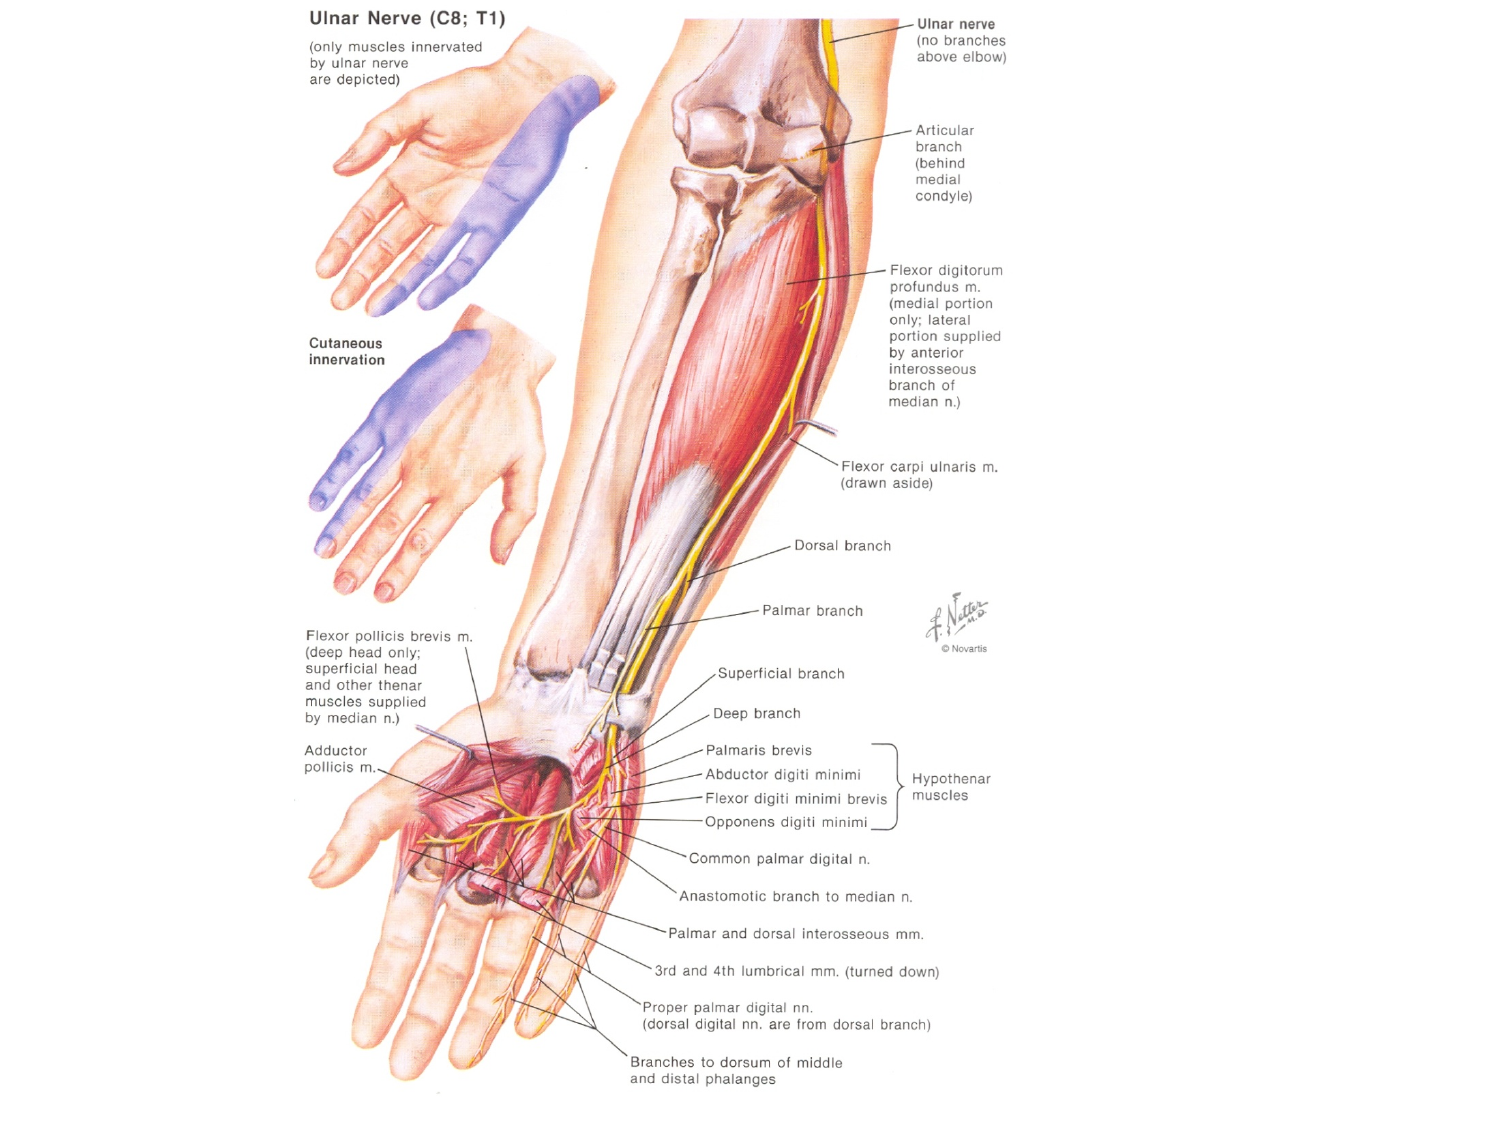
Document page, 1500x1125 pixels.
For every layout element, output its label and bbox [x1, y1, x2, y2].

picture [293, 0, 1026, 1101]
